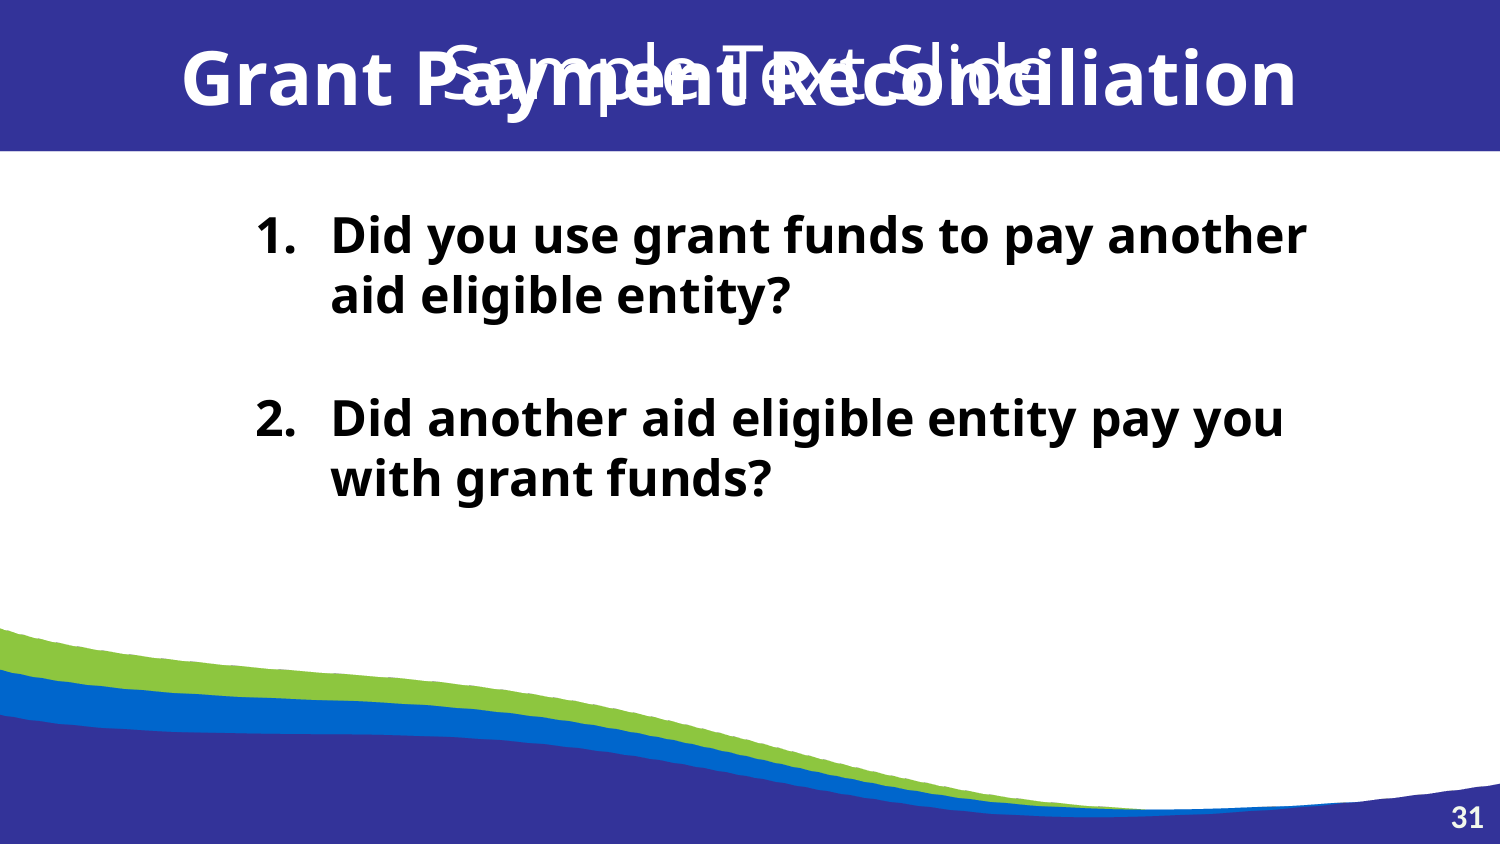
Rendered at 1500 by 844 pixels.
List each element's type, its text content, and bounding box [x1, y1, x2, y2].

list Grant Payment Reconciliation [0, 0, 1500, 152]
text_box Did you use grant funds to pay another aid eligible entity? Did another aid eligible entity pay you with grant funds? [215, 196, 1346, 609]
text_box 31 [1435, 788, 1500, 843]
picture [0, 608, 1500, 844]
